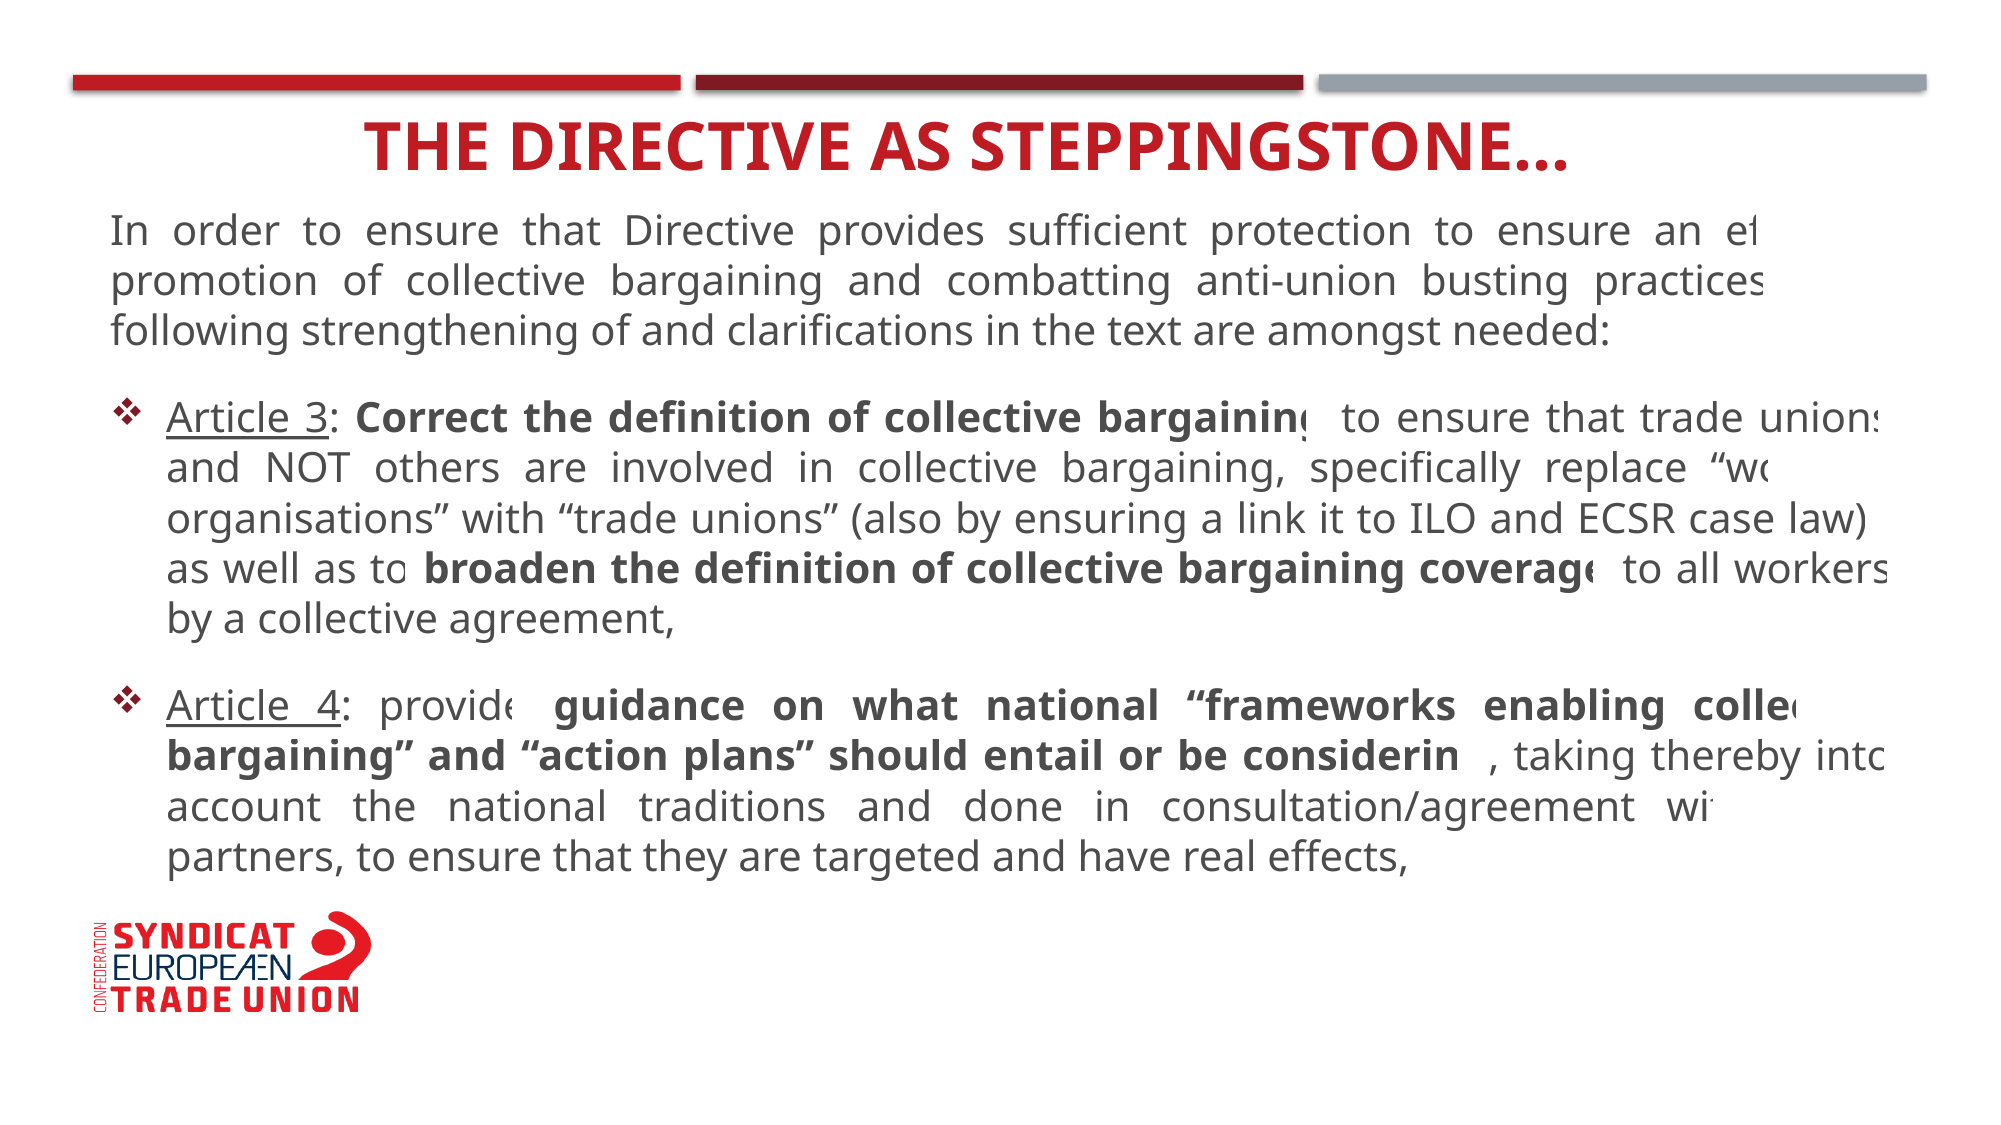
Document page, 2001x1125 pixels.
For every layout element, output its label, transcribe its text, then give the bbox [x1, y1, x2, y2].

list In order to ensure that Directive provides sufficient protection to ensure an effective promotion of collective bargaining and combatting anti-union busting practices, the following strengthening of and clarifications in the text are amongst needed: Article 3: Correct the definition of collective bargaining to ensure that trade unions and NOT others are involved in collective bargaining, specifically replace “workers’ organisations” with “trade unions” (also by ensuring a link it to ILO and ECSR case law), as well as to broaden the definition of collective bargaining coverage to all workers by a collective agreement, Article 4: provide guidance on what national “frameworks enabling collective bargaining” and “action plans” should entail or be considering, taking thereby into account the national traditions and done in consultation/agreement with social partners, to ensure that they are targeted and have real effects, [94, 195, 1908, 958]
title The Directive as steppingstone… [275, 95, 1660, 195]
